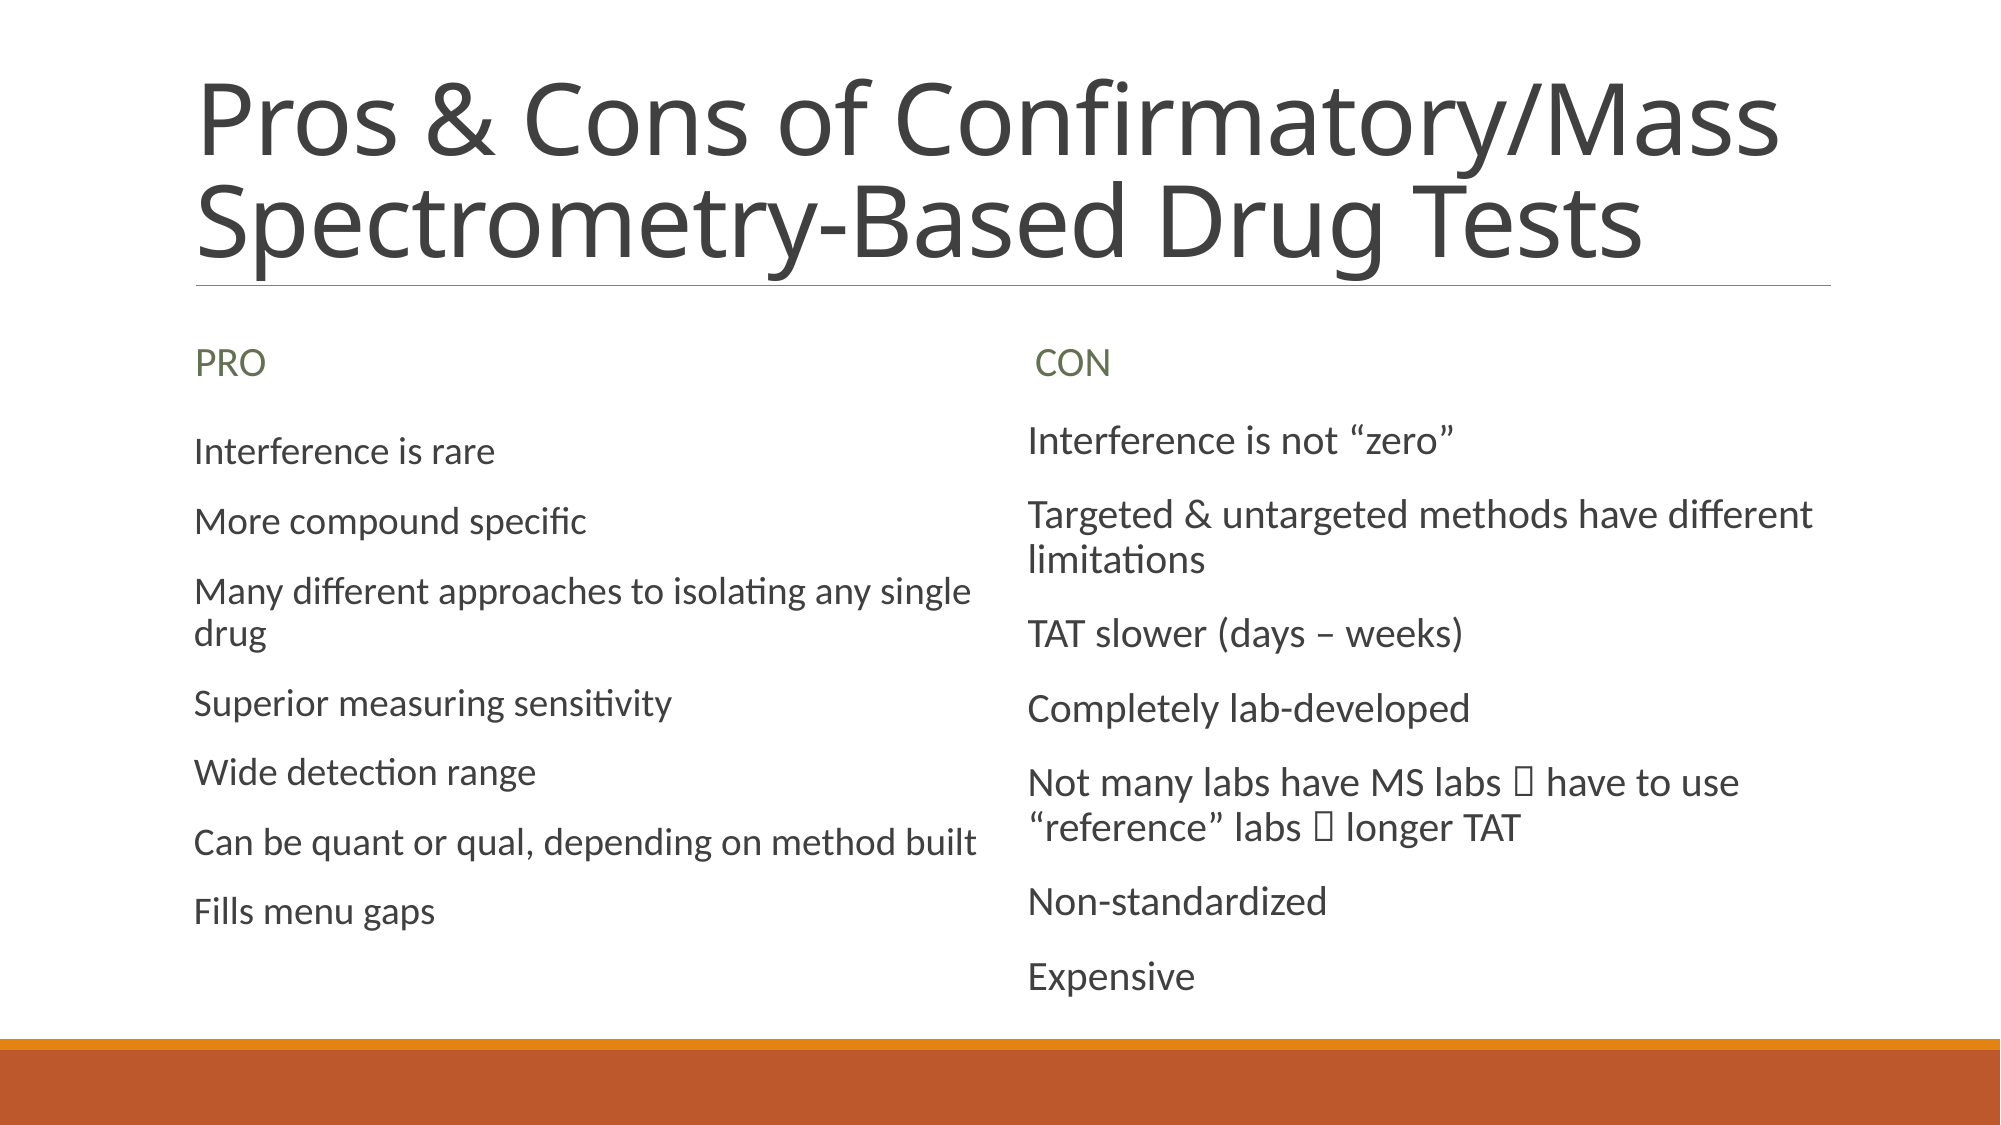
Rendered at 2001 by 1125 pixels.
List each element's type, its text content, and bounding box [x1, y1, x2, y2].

list Pro [180, 302, 990, 423]
title Pros & Cons of Confirmatory/Mass Spectrometry-Based Drug Tests [180, 47, 1830, 285]
list Interference is rare More compound specific Many different approaches to isolating any single drug Superior measuring sensitivity Wide detection range Can be quant or qual, depending on method built Fills menu gaps [180, 423, 990, 978]
list Interference is not “zero” Targeted & untargeted methods have different limitations TAT slower (days – weeks) Completely lab-developed Not many labs have MS labs  have to use “reference” labs  longer TAT Non-standardized Expensive [1012, 410, 1863, 1096]
list Con [1020, 302, 1830, 410]
